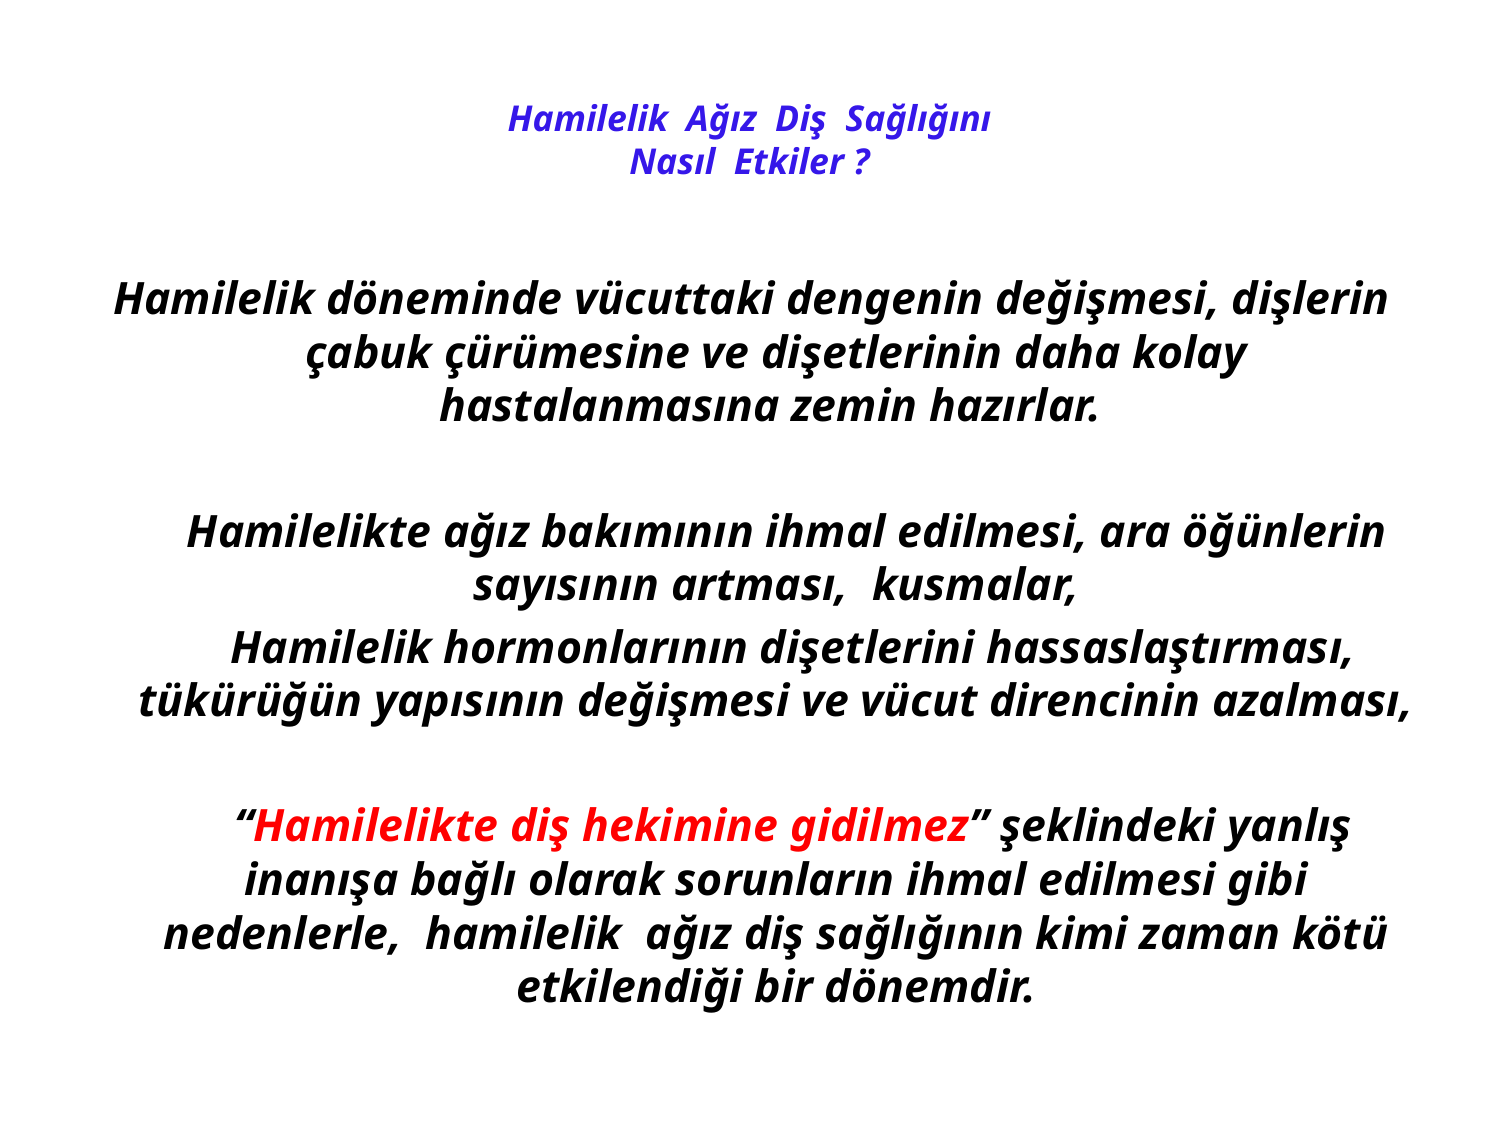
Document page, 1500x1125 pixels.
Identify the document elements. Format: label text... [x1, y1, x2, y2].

list Hamilelik döneminde vücuttaki dengenin değişmesi, dişlerin çabuk çürümesine ve dişetlerinin daha kolay hastalanmasına zemin hazırlar. Hamilelikte ağız bakımının ihmal edilmesi, ara öğünlerin sayısının artması, kusmalar, Hamilelik hormonlarının dişetlerini hassaslaştırması, tükürüğün yapısının değişmesi ve vücut direncinin azalması, “Hamilelikte diş hekimine gidilmez” şeklindeki yanlış inanışa bağlı olarak sorunların ihmal edilmesi gibi nedenlerle, hamilelik ağız diş sağlığının kimi zaman kötü etkilendiği bir dönemdir. [75, 262, 1430, 1079]
title Hamilelik Ağız Diş Sağlığını Nasıl Etkiler ? [75, 45, 1425, 233]
